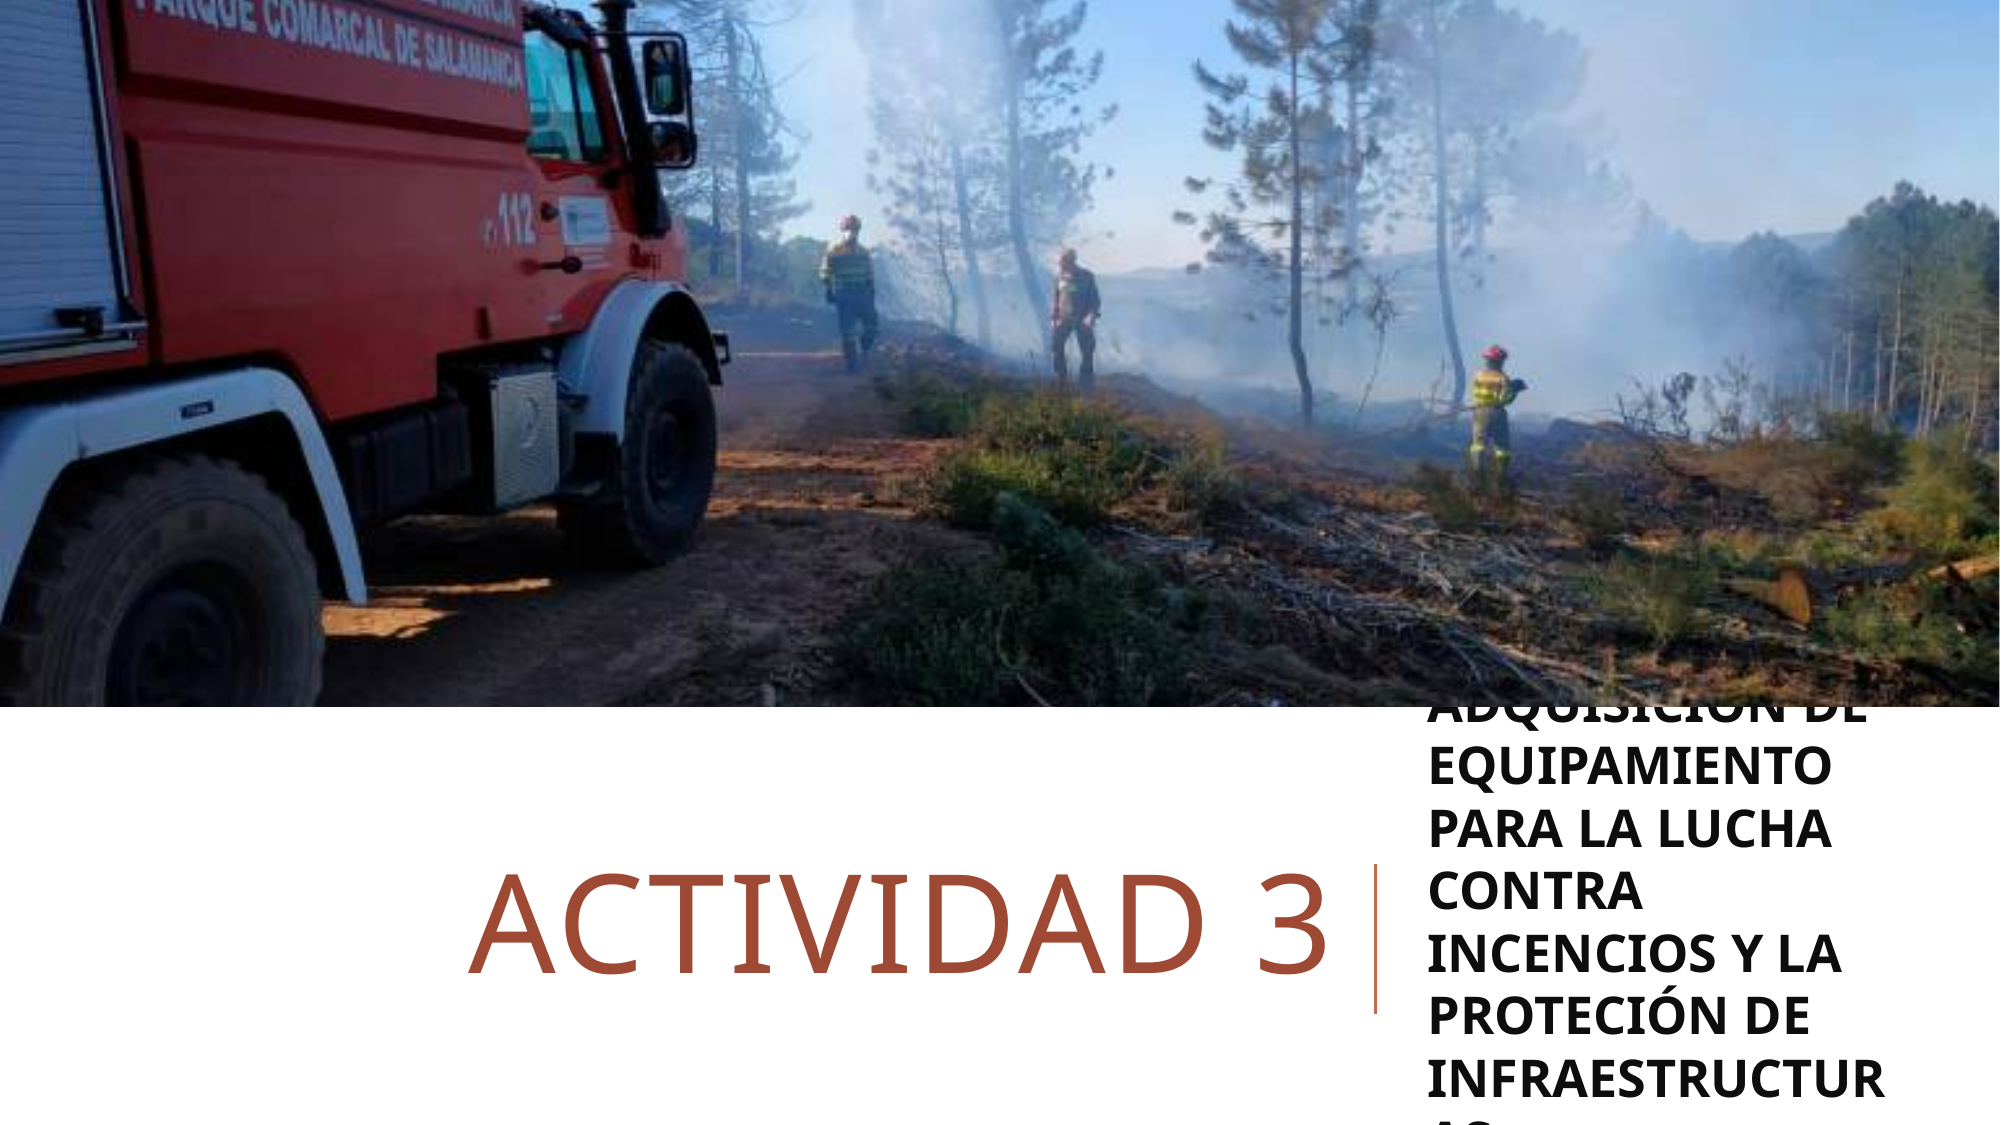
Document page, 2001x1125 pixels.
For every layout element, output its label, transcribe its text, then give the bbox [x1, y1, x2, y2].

list ADQUISICIÓN DE EQUIPAMIENTO PARA LA LUCHA CONTRA INCENCIOS Y LA PROTECIÓN DE INFRAESTRUCTURAS [1412, 800, 1938, 1040]
title Actividad 3 [75, 813, 1350, 1054]
picture [0, 0, 2000, 708]
